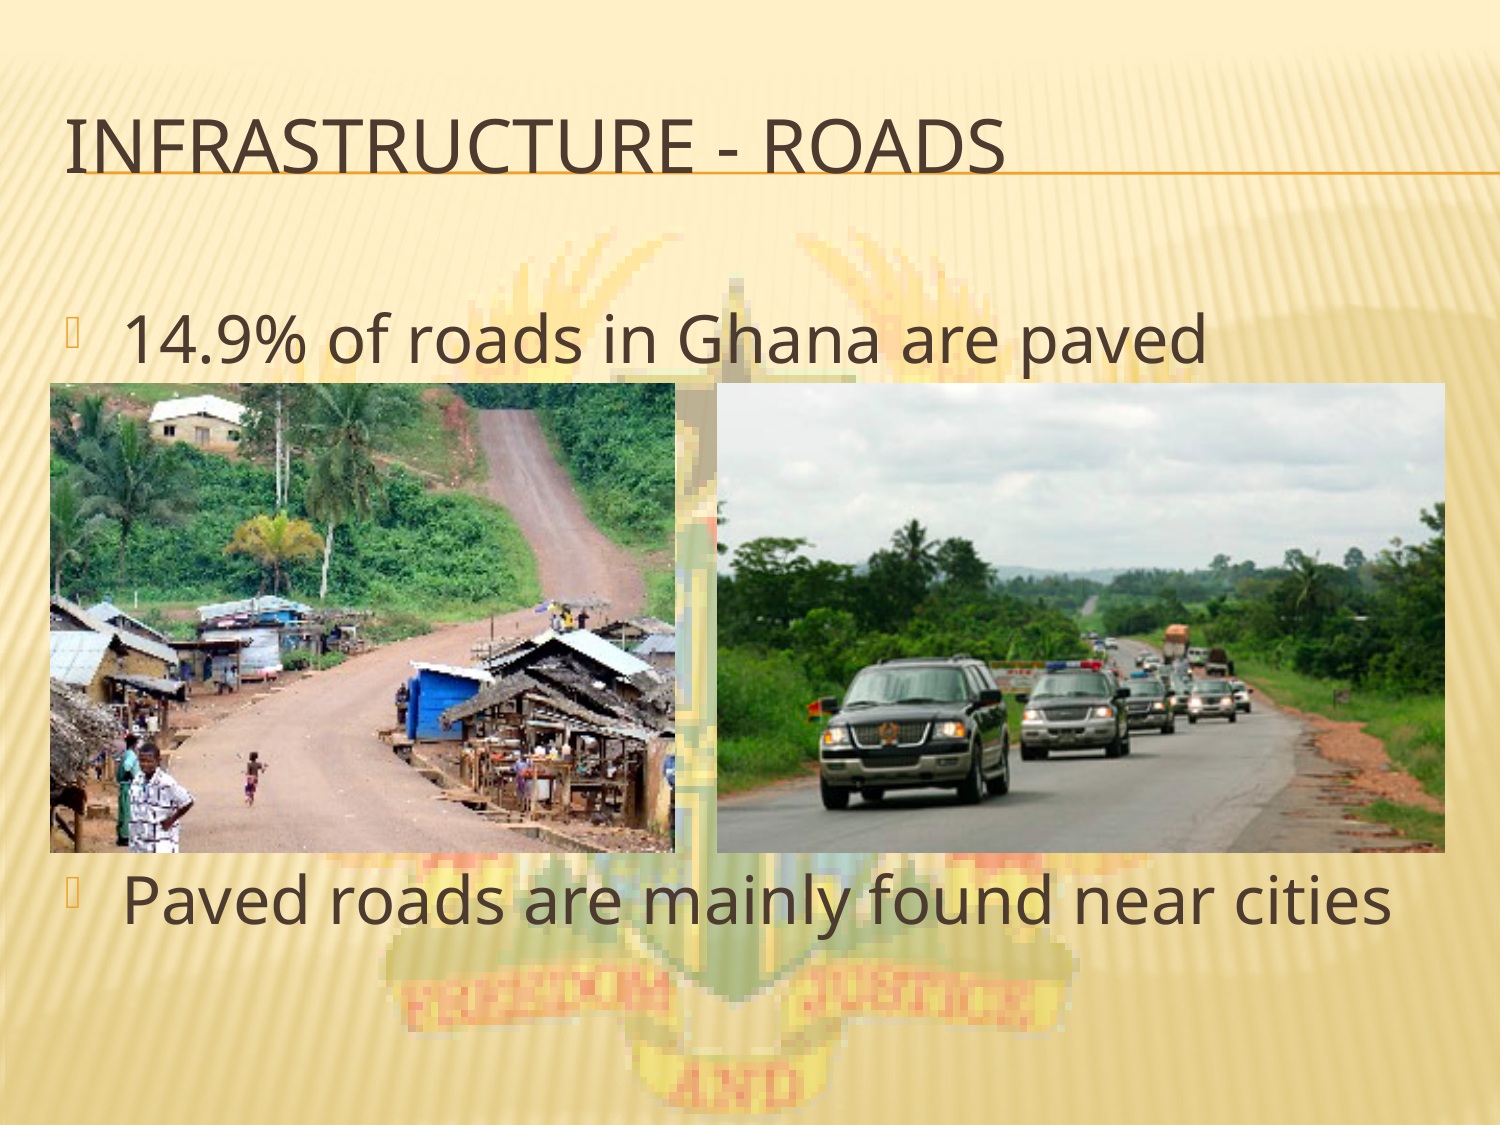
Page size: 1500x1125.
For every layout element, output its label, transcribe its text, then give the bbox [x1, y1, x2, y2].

title Infrastructure - roads [50, 75, 1475, 213]
list 14.9% of roads in Ghana are paved Paved roads are mainly found near cities [50, 289, 1475, 1033]
picture [49, 383, 676, 854]
picture [717, 383, 1445, 854]
